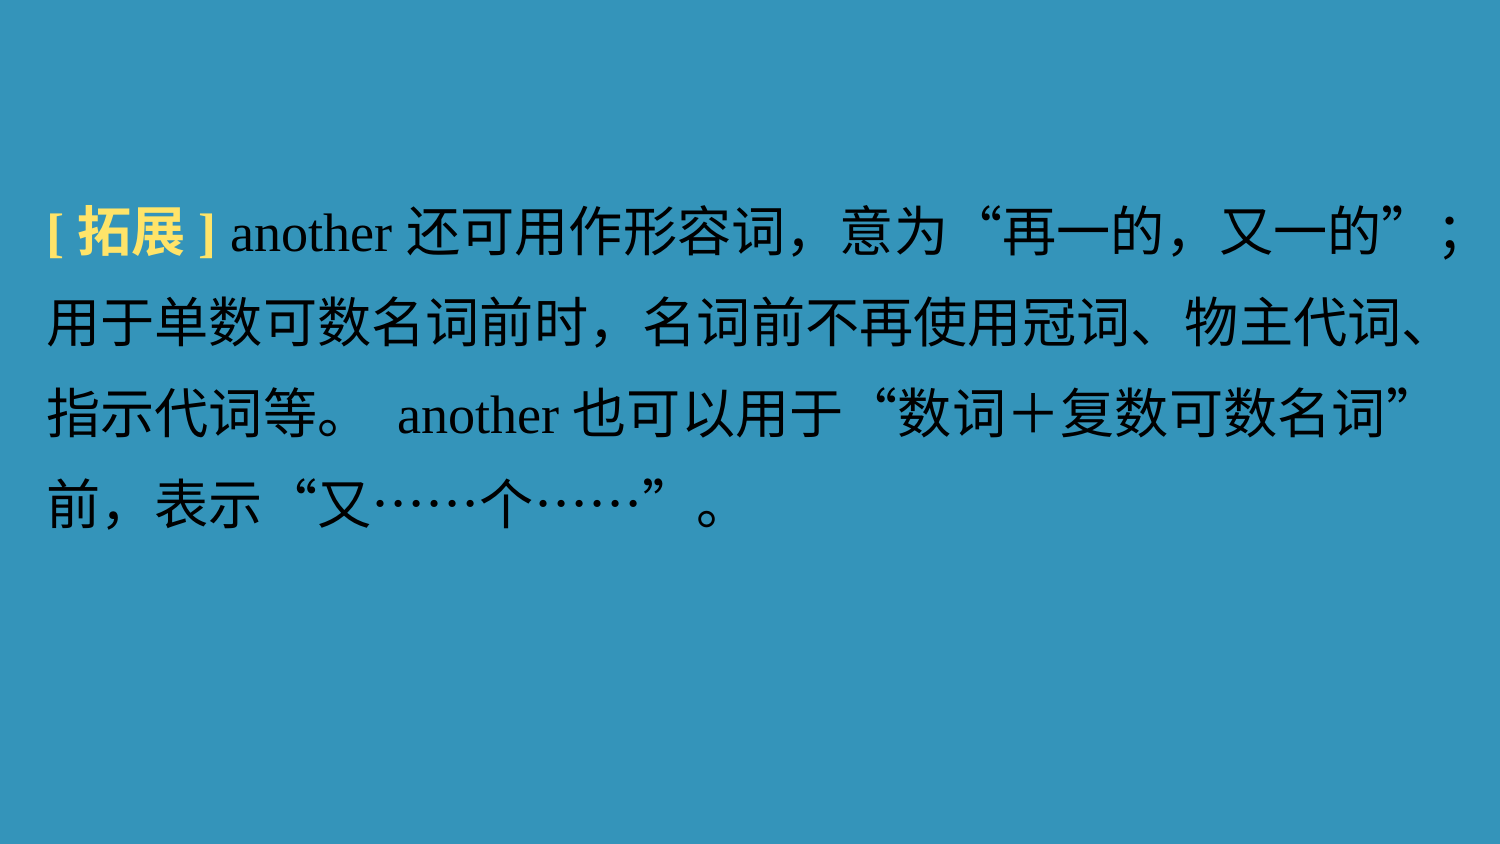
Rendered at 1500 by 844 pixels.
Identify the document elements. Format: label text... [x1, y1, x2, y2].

text_box [拓展] another还可用作形容词，意为“再一的，又一的”；用于单数可数名词前时，名词前不再使用冠词、物主代词、指示代词等。 another也可以用于“数词＋复数可数名词”前，表示“又……个……”。 [1084, 164, 1469, 543]
picture [309, 0, 1084, 844]
text_box [拓展] another还可用作形容词，意为“再一的，又一的”；用于单数可数名词前时，名词前不再使用冠词、物主代词、指示代词等。 another也可以用于“数词＋复数可数名词”前，表示“又……个……”。 [31, 164, 309, 543]
